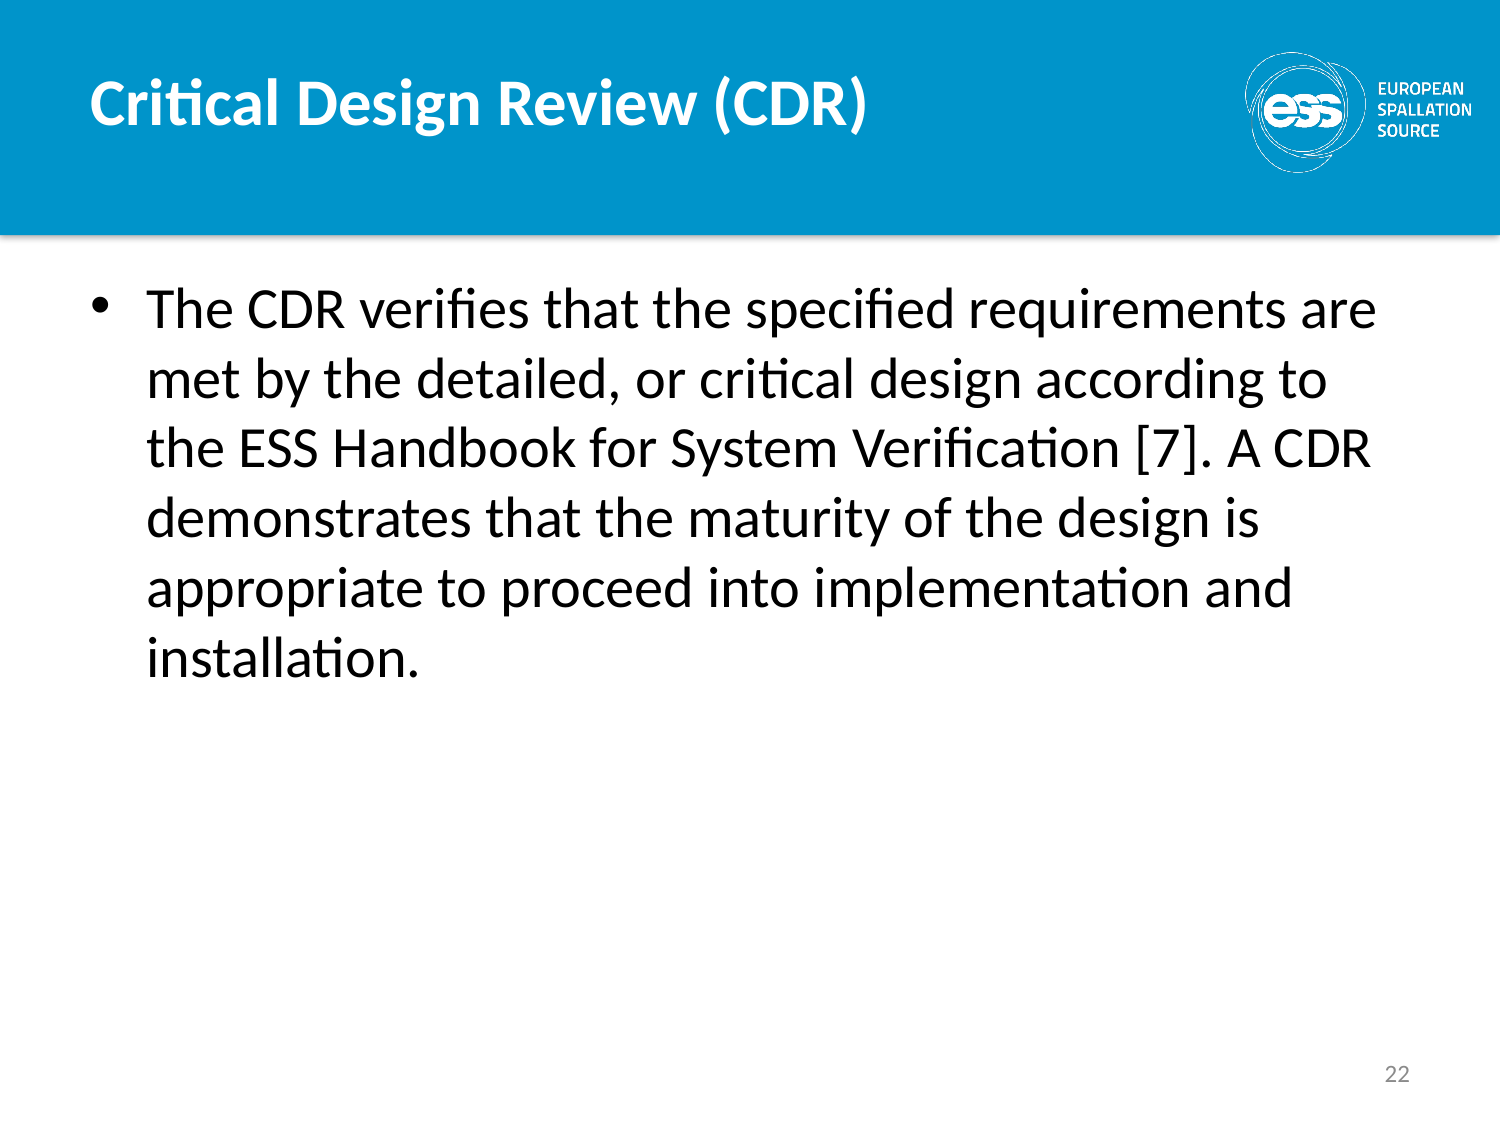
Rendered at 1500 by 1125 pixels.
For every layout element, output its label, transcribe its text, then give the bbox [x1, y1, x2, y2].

picture [1418, 104, 1423, 115]
picture [1436, 104, 1444, 115]
picture [1389, 104, 1393, 115]
list The CDR verifies that the specified requirements are met by the detailed, or critical design according to the ESS Handbook for System Verification [7]. A CDR demonstrates that the maturity of the design is appropriate to proceed into implementation and installation. [75, 262, 1425, 1005]
slide_number 22 [1074, 1042, 1425, 1103]
picture [1454, 83, 1458, 94]
picture [1264, 94, 1342, 127]
picture [1409, 104, 1415, 115]
picture [1398, 109, 1406, 115]
picture [1400, 83, 1407, 94]
picture [1432, 125, 1438, 136]
title Critical Design Review (CDR) [75, 45, 1247, 233]
picture [1443, 86, 1450, 93]
picture [1422, 125, 1428, 134]
picture [1379, 83, 1385, 94]
picture [1423, 83, 1430, 94]
